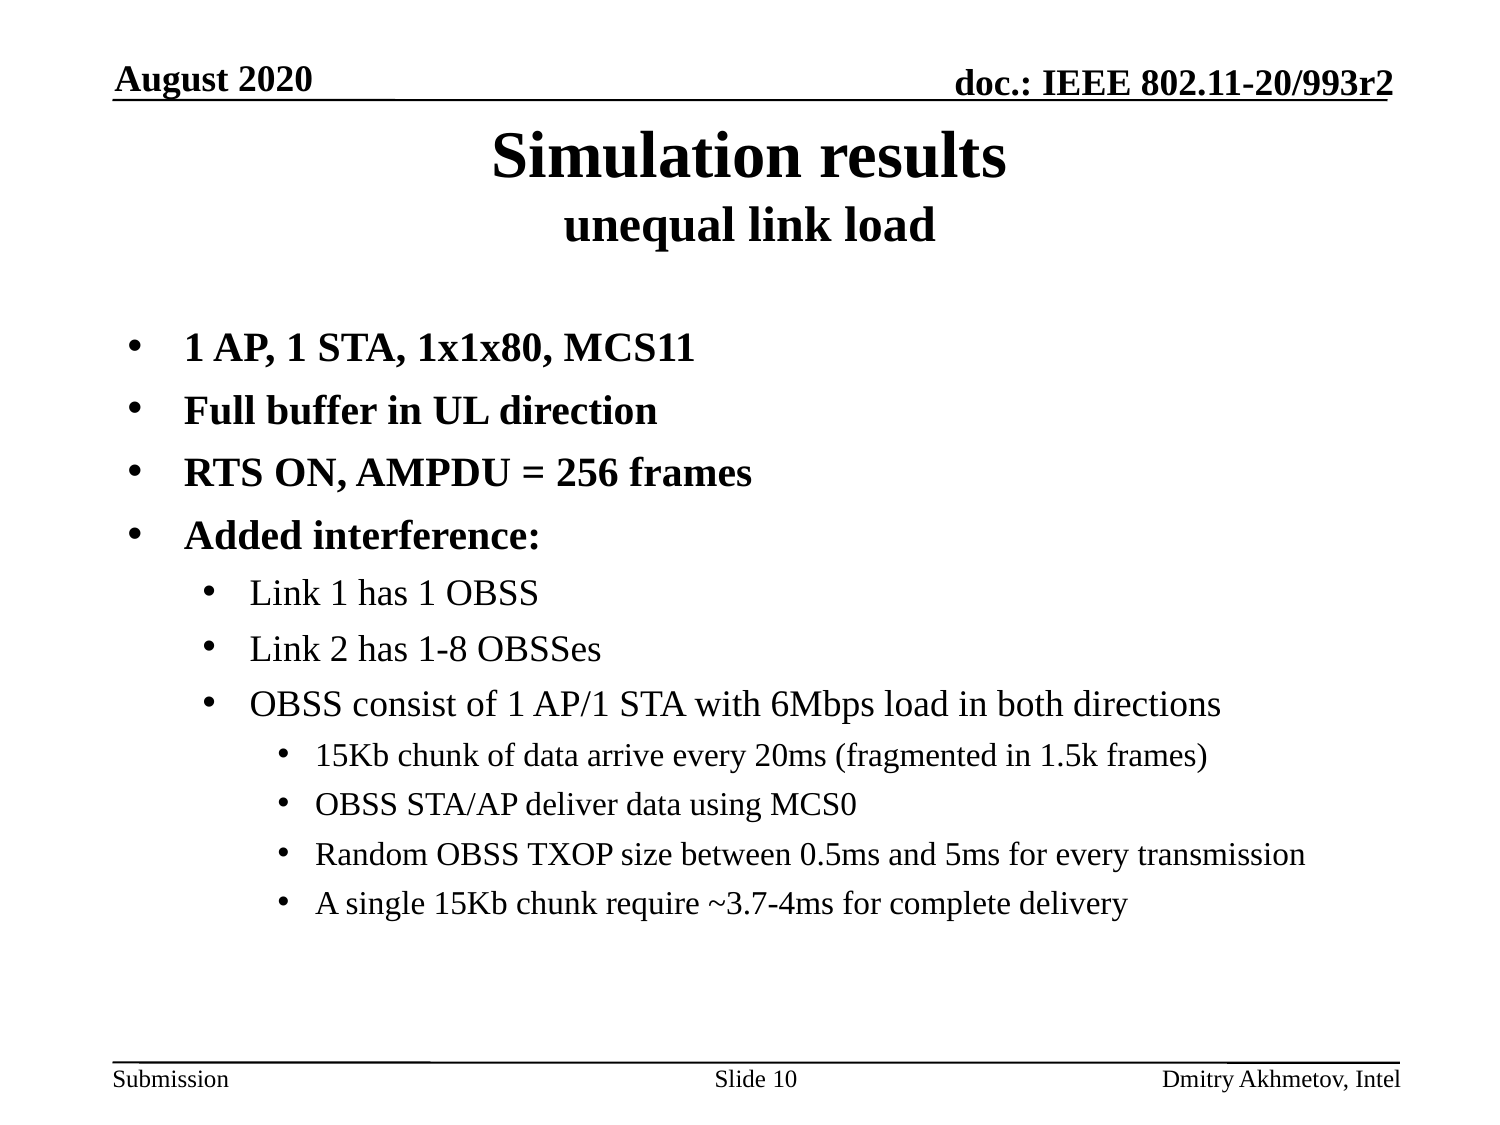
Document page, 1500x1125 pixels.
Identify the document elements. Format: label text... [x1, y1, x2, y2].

slide_number Slide 10 [712, 1061, 800, 1123]
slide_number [114, 54, 423, 100]
list 1 AP, 1 STA, 1x1x80, MCS11 Full buffer in UL direction RTS ON, AMPDU = 256 frames Added interference: Link 1 has 1 OBSS Link 2 has 1-8 OBSSes OBSS consist of 1 AP/1 STA with 6Mbps load in both directions 15Kb chunk of data arrive every 20ms (fragmented in 1.5k frames) OBSS STA/AP deliver data using MCS0 Random OBSS TXOP size between 0.5ms and 5ms for every transmission A single 15Kb chunk require ~3.7-4ms for complete delivery [112, 312, 1438, 1063]
footer Dmitry Akhmetov, Intel [878, 1061, 1402, 1093]
title Simulation results unequal link load [112, 112, 1388, 251]
